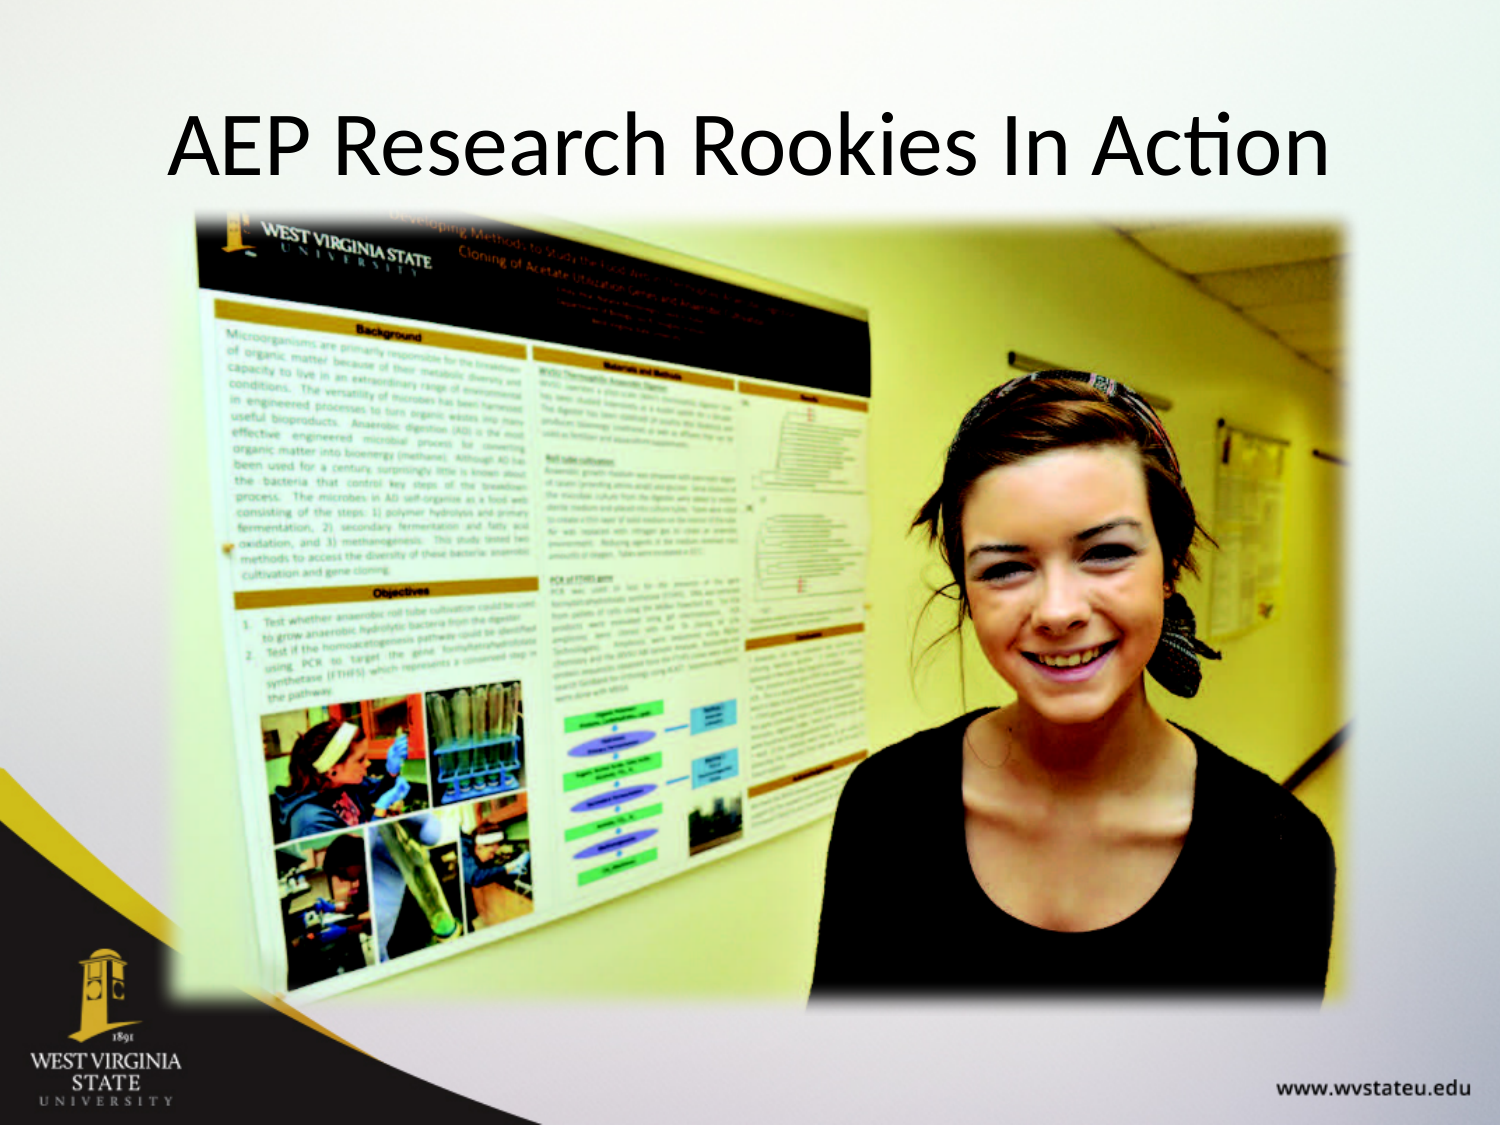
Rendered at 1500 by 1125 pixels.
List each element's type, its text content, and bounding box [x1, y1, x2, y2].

picture [0, 0, 1500, 1125]
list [153, 206, 1363, 1016]
title AEP Research Rookies In Action [75, 45, 1425, 233]
